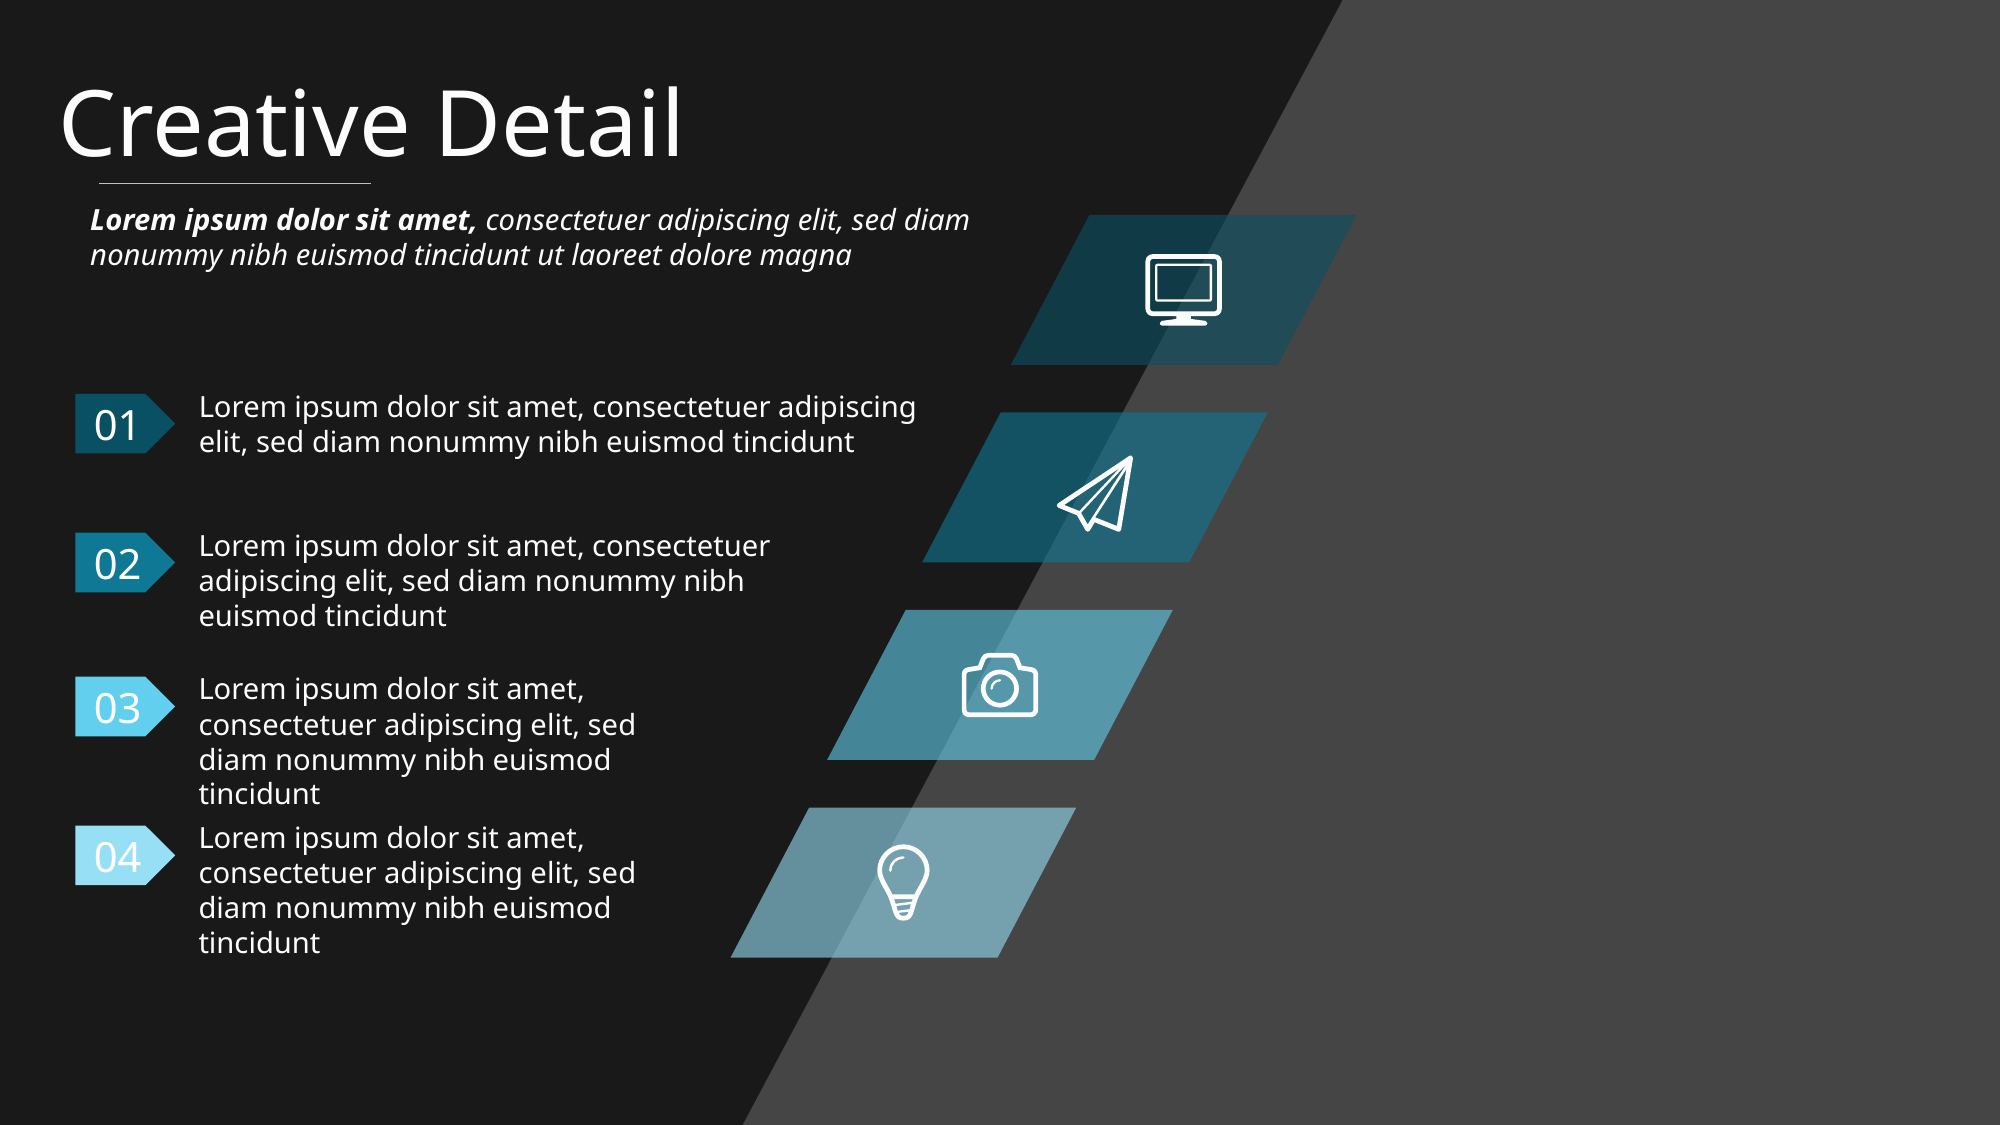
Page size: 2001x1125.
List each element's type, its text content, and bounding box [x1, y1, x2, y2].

text_box 04 [74, 824, 177, 887]
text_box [922, 412, 1268, 563]
text_box Lorem ipsum dolor sit amet, consectetuer adipiscing elit, sed diam nonummy nibh euismod tincidunt [183, 812, 675, 967]
text_box Lorem ipsum dolor sit amet, consectetuer adipiscing elit, sed diam nonummy nibh euismod tincidunt [183, 663, 704, 819]
text_box Lorem ipsum dolor sit amet, consectetuer adipiscing elit, sed diam nonummy nibh euismod tincidunt ut laoreet dolore magna [75, 193, 1019, 279]
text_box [827, 609, 1173, 760]
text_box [730, 807, 1077, 958]
text_box 01 [74, 392, 177, 455]
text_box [1010, 214, 1357, 365]
text_box Creative Detail [43, 57, 701, 183]
text_box Lorem ipsum dolor sit amet, consectetuer adipiscing elit, sed diam nonummy nibh euismod tincidunt [183, 519, 796, 640]
text_box 02 [74, 531, 177, 594]
text_box Lorem ipsum dolor sit amet, consectetuer adipiscing elit, sed diam nonummy nibh euismod tincidunt [183, 380, 980, 466]
text_box 03 [74, 675, 177, 738]
text_box [741, 0, 2000, 1125]
